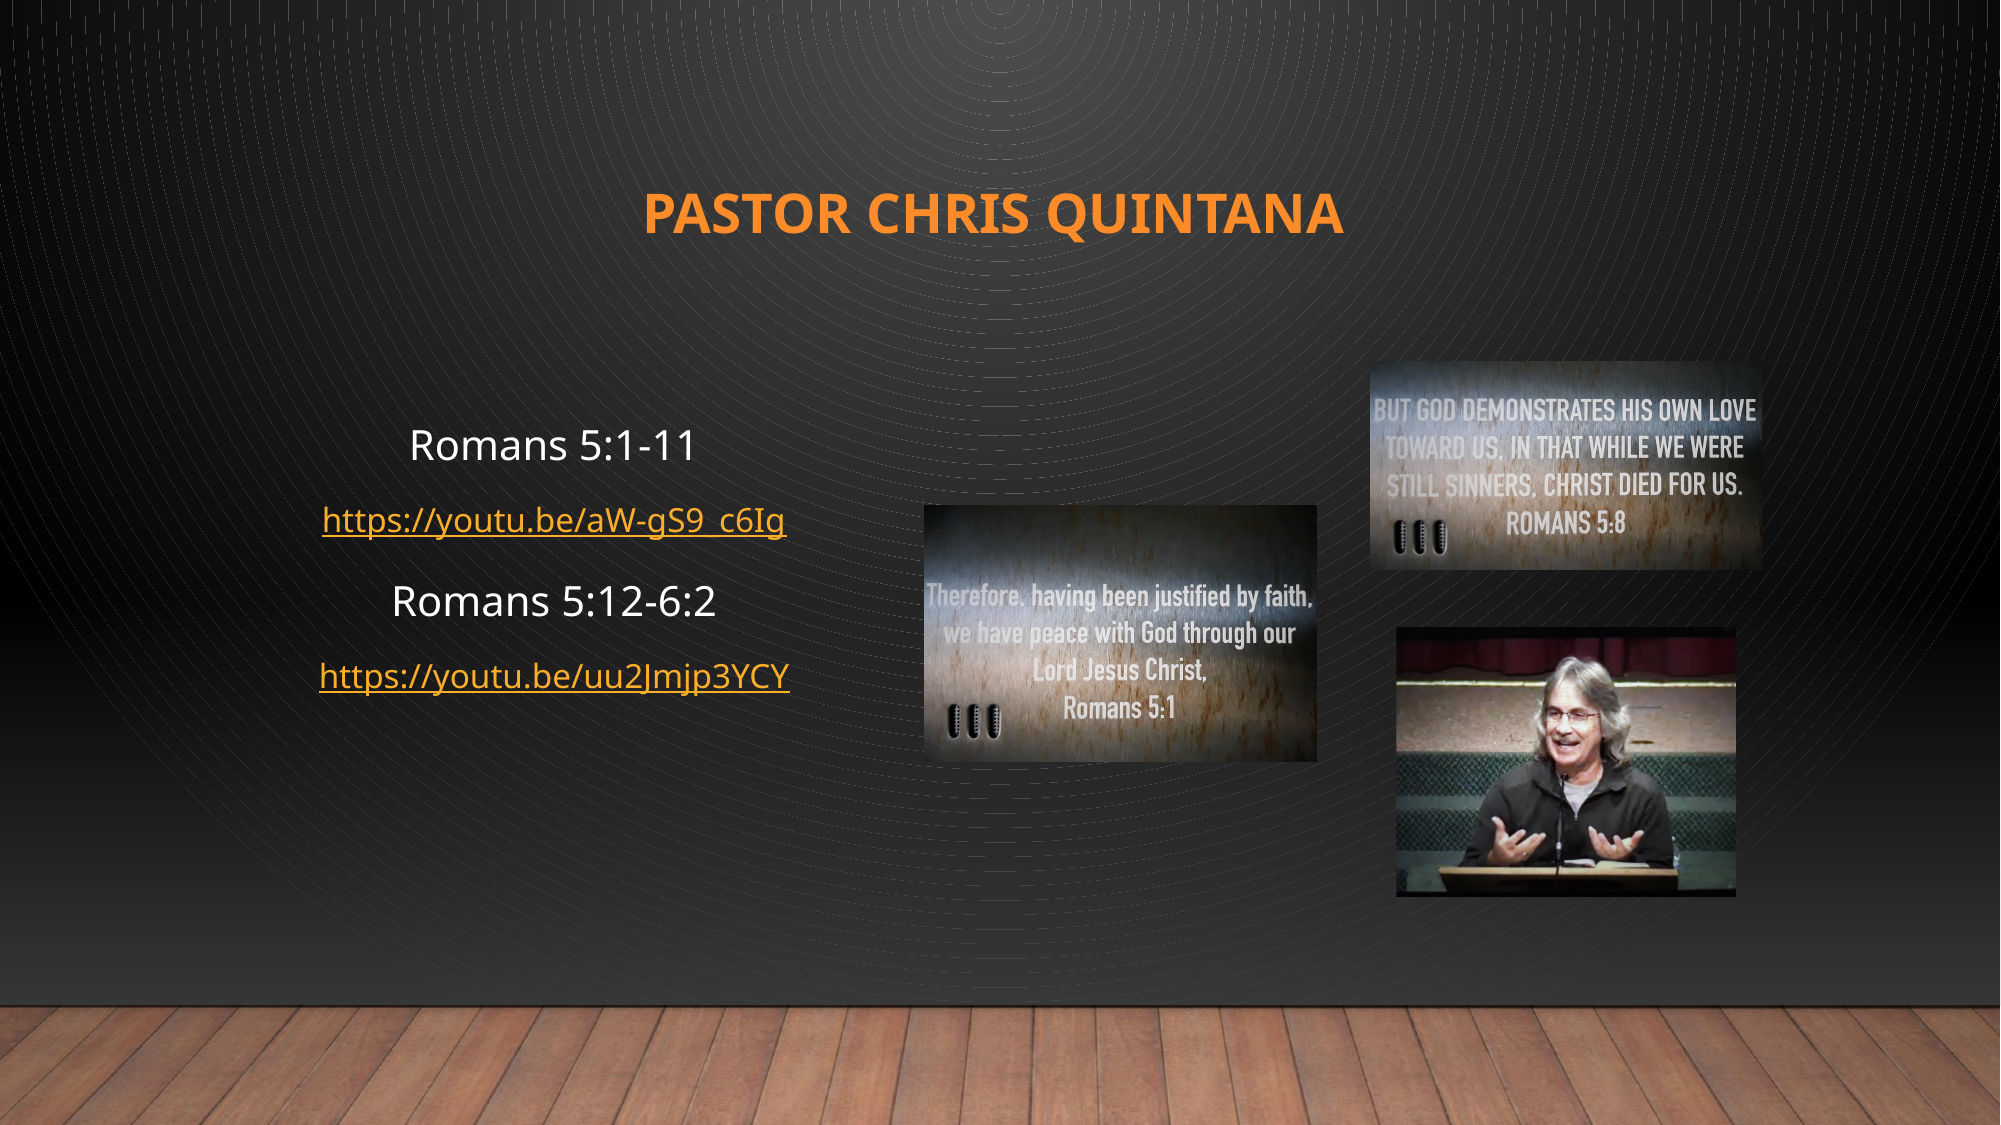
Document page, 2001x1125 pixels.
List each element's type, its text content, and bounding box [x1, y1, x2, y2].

title Pastor Chris Quintana [238, 131, 1763, 305]
picture [1369, 361, 1763, 570]
picture [1396, 626, 1737, 897]
picture [0, 1005, 2000, 1125]
list Romans 5:1-11 https://youtu.be/aW-gS9_c6Ig Romans 5:12-6:2 https://youtu.be/uu2Jmjp3YCY [238, 330, 871, 897]
picture [923, 504, 1317, 763]
